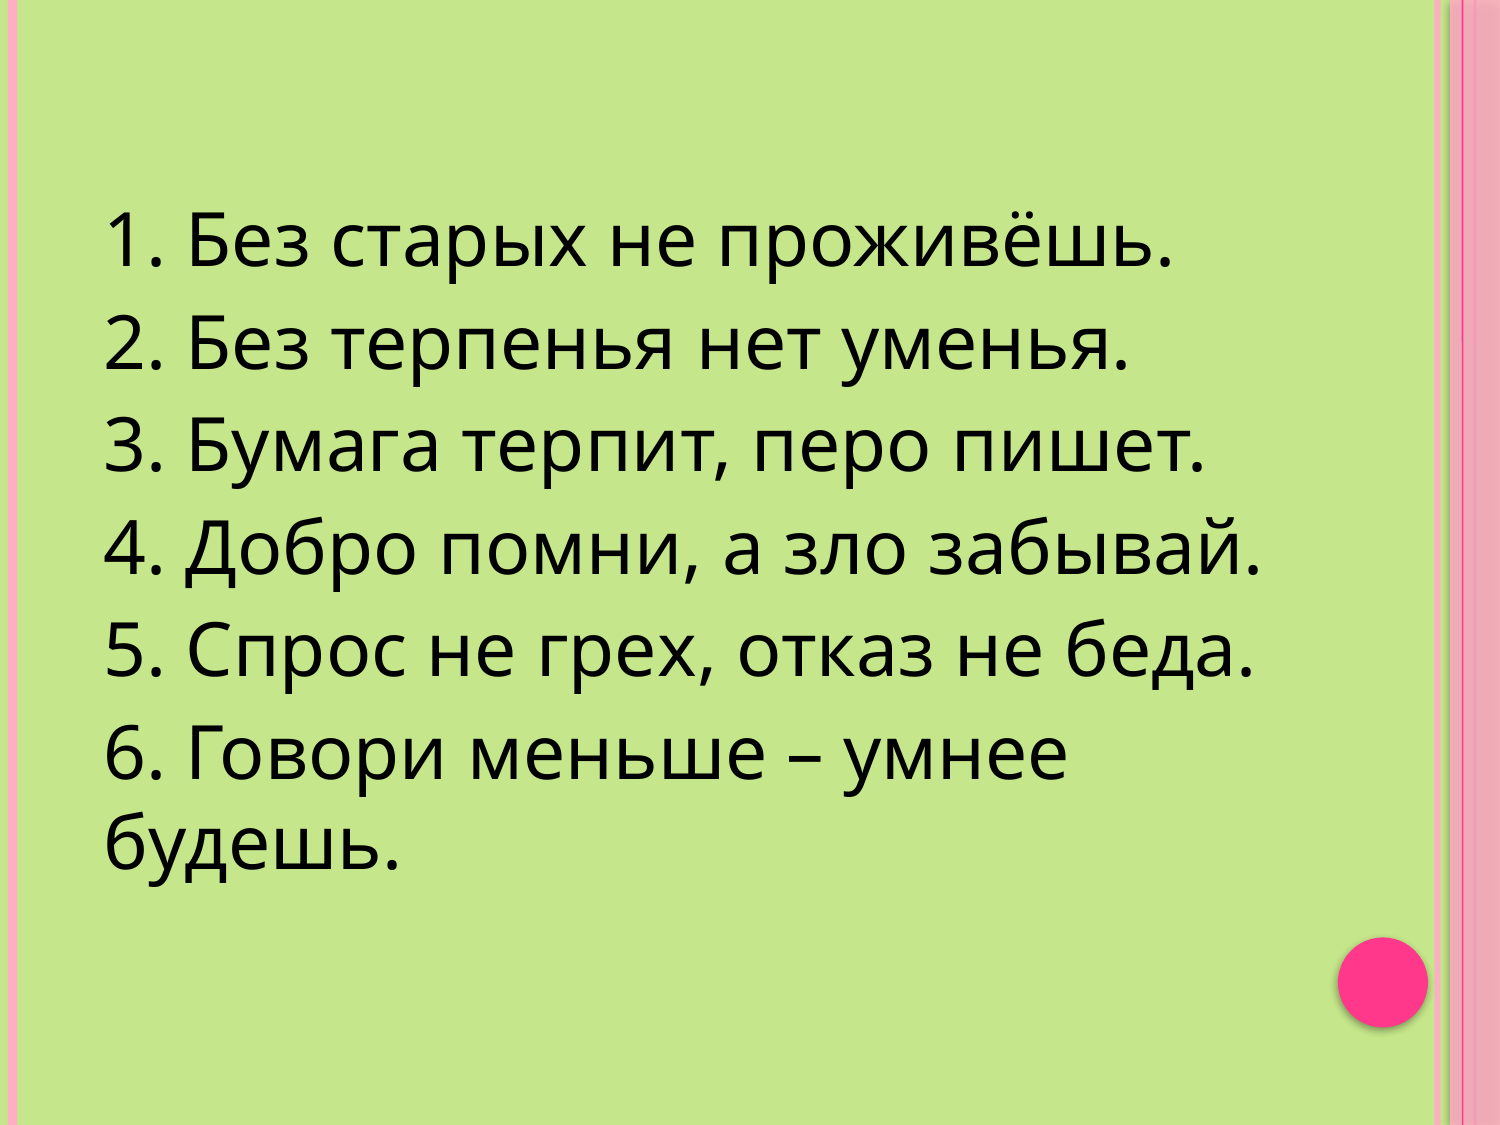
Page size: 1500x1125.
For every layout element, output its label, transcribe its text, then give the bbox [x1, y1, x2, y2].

list 1. Без старых не проживёшь. 2. Без терпенья нет уменья. 3. Бумага терпит, перо пишет. 4. Добро помни, а зло забывай. 5. Спрос не грех, отказ не беда. 6. Говори меньше – умнее будешь. [88, 184, 1365, 929]
